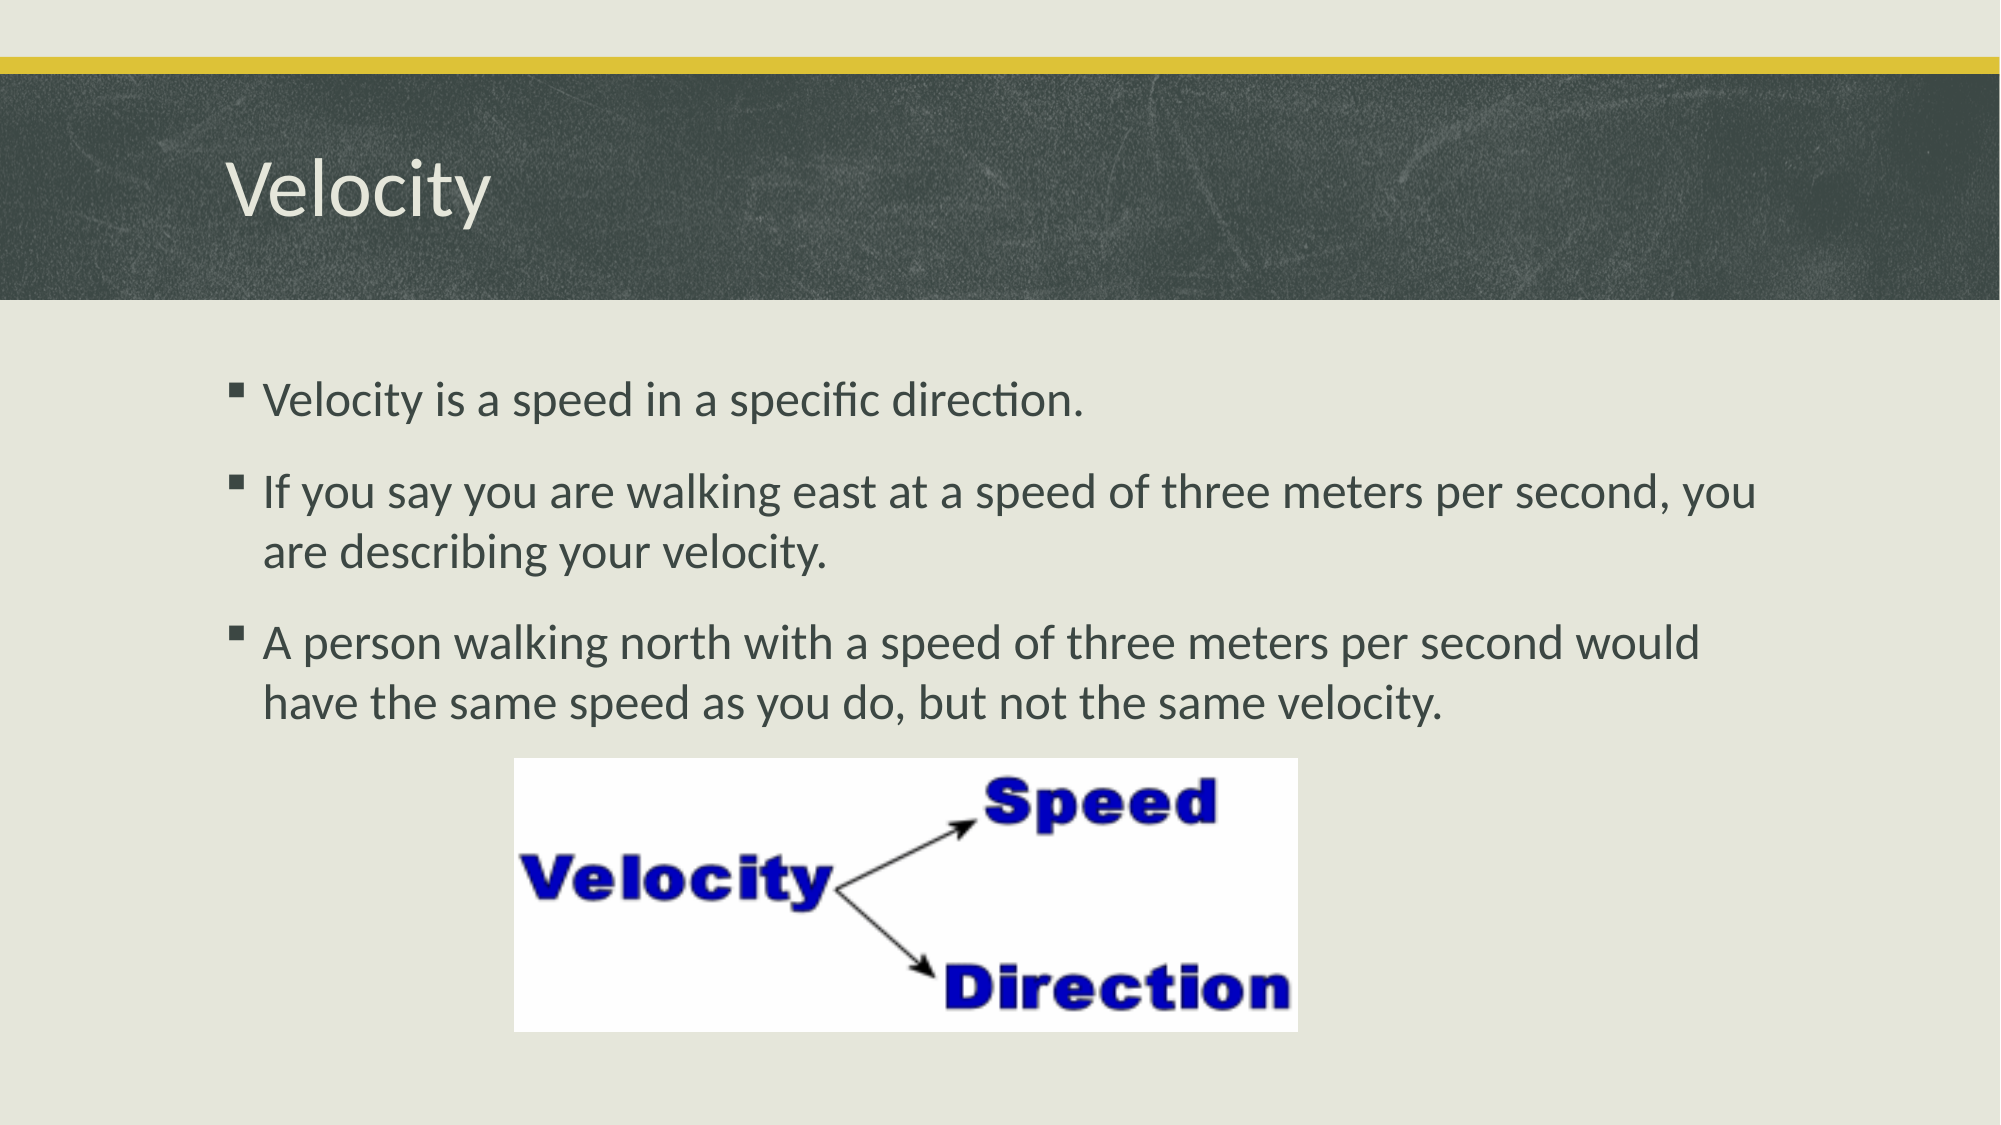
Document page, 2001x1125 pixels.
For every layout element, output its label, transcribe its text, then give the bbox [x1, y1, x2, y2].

title Velocity [210, 76, 1790, 300]
picture [0, 74, 2000, 300]
picture [514, 758, 1298, 1032]
list Velocity is a speed in a specific direction. If you say you are walking east at a speed of three meters per second, you are describing your velocity. A person walking north with a speed of three meters per second would have the same speed as you do, but not the same velocity. [210, 359, 1790, 1014]
